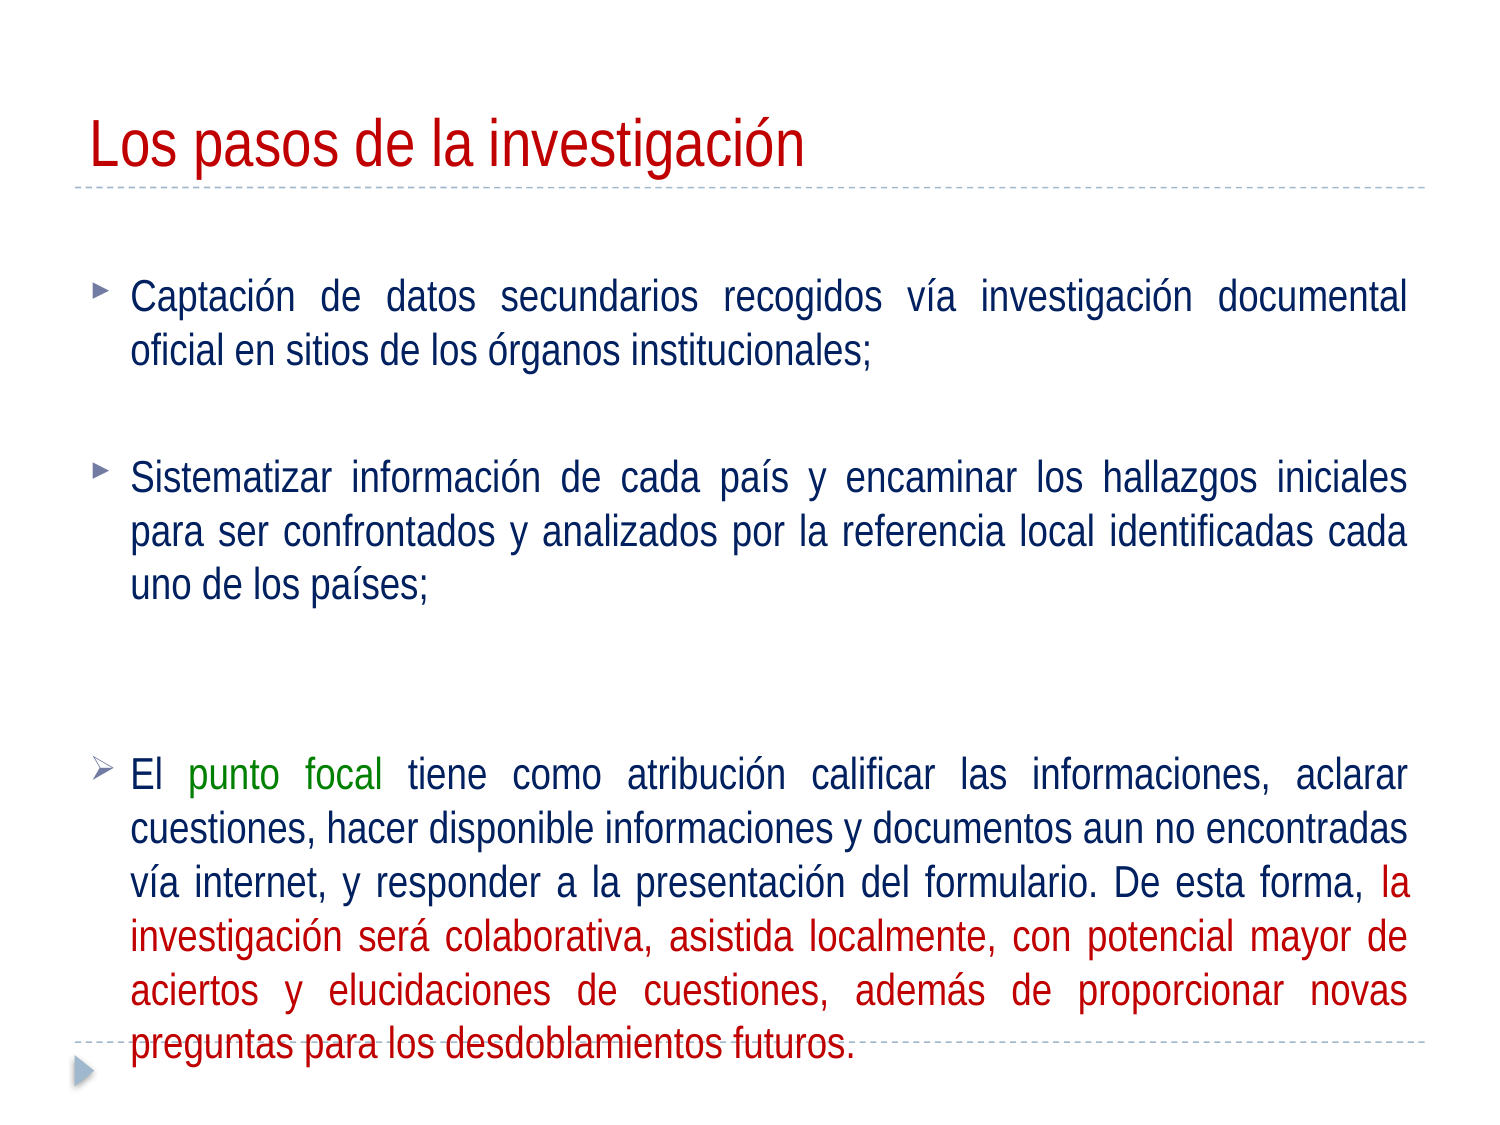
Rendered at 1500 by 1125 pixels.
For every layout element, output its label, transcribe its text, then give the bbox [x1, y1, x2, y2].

list Captación de datos secundarios recogidos vía investigación documental oficial en sitios de los órganos institucionales; Sistematizar información de cada país y encaminar los hallazgos iniciales para ser confrontados y analizados por la referencia local identificadas cada uno de los países; El punto focal tiene como atribución calificar las informaciones, aclarar cuestiones, hacer disponible informaciones y documentos aun no encontradas vía internet, y responder a la presentación del formulario. De esta forma, la investigación será colaborativa, asistida localmente, con potencial mayor de aciertos y elucidaciones de cuestiones, además de proporcionar novas preguntas para los desdoblamientos futuros. [75, 200, 1425, 1079]
title Los pasos de la investigación [75, 24, 1425, 188]
